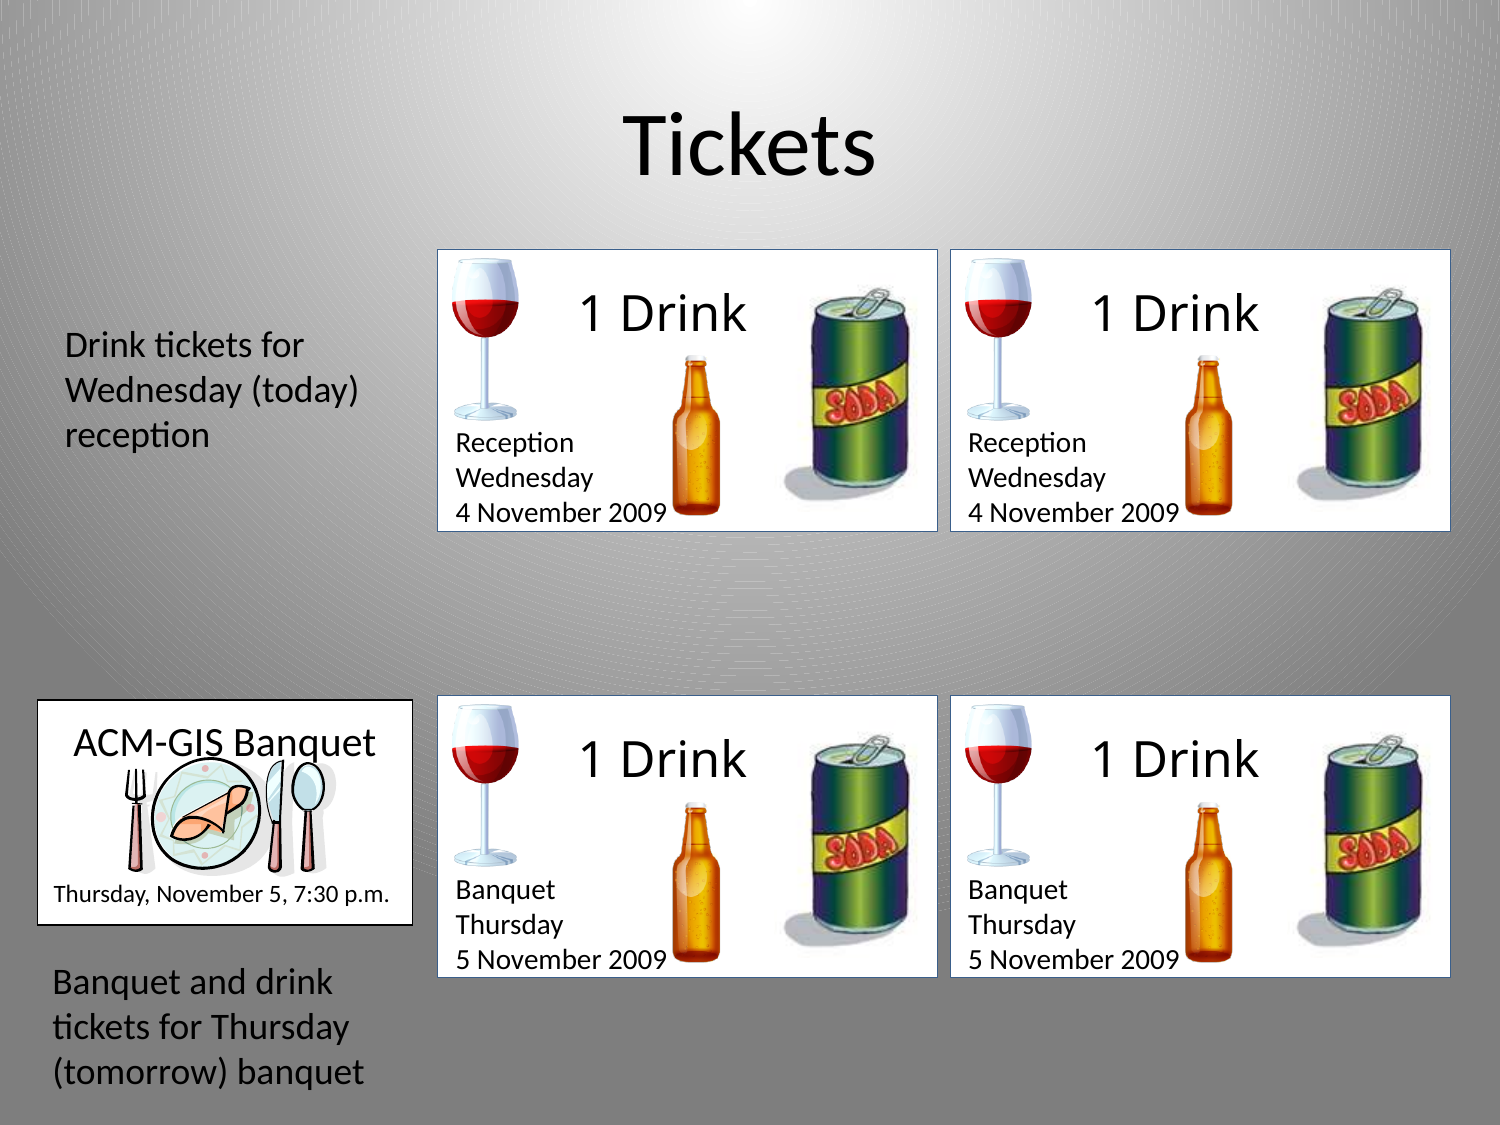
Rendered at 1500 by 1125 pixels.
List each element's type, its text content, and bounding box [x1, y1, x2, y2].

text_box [387, 687, 897, 985]
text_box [899, 240, 1451, 538]
text_box Drink tickets for Wednesday (today) reception [49, 312, 382, 463]
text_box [37, 699, 382, 926]
title Tickets [75, 45, 1425, 233]
text_box Banquet and drink tickets for Thursday (tomorrow) banquet [37, 949, 425, 1100]
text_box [899, 687, 1451, 985]
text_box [387, 240, 898, 538]
